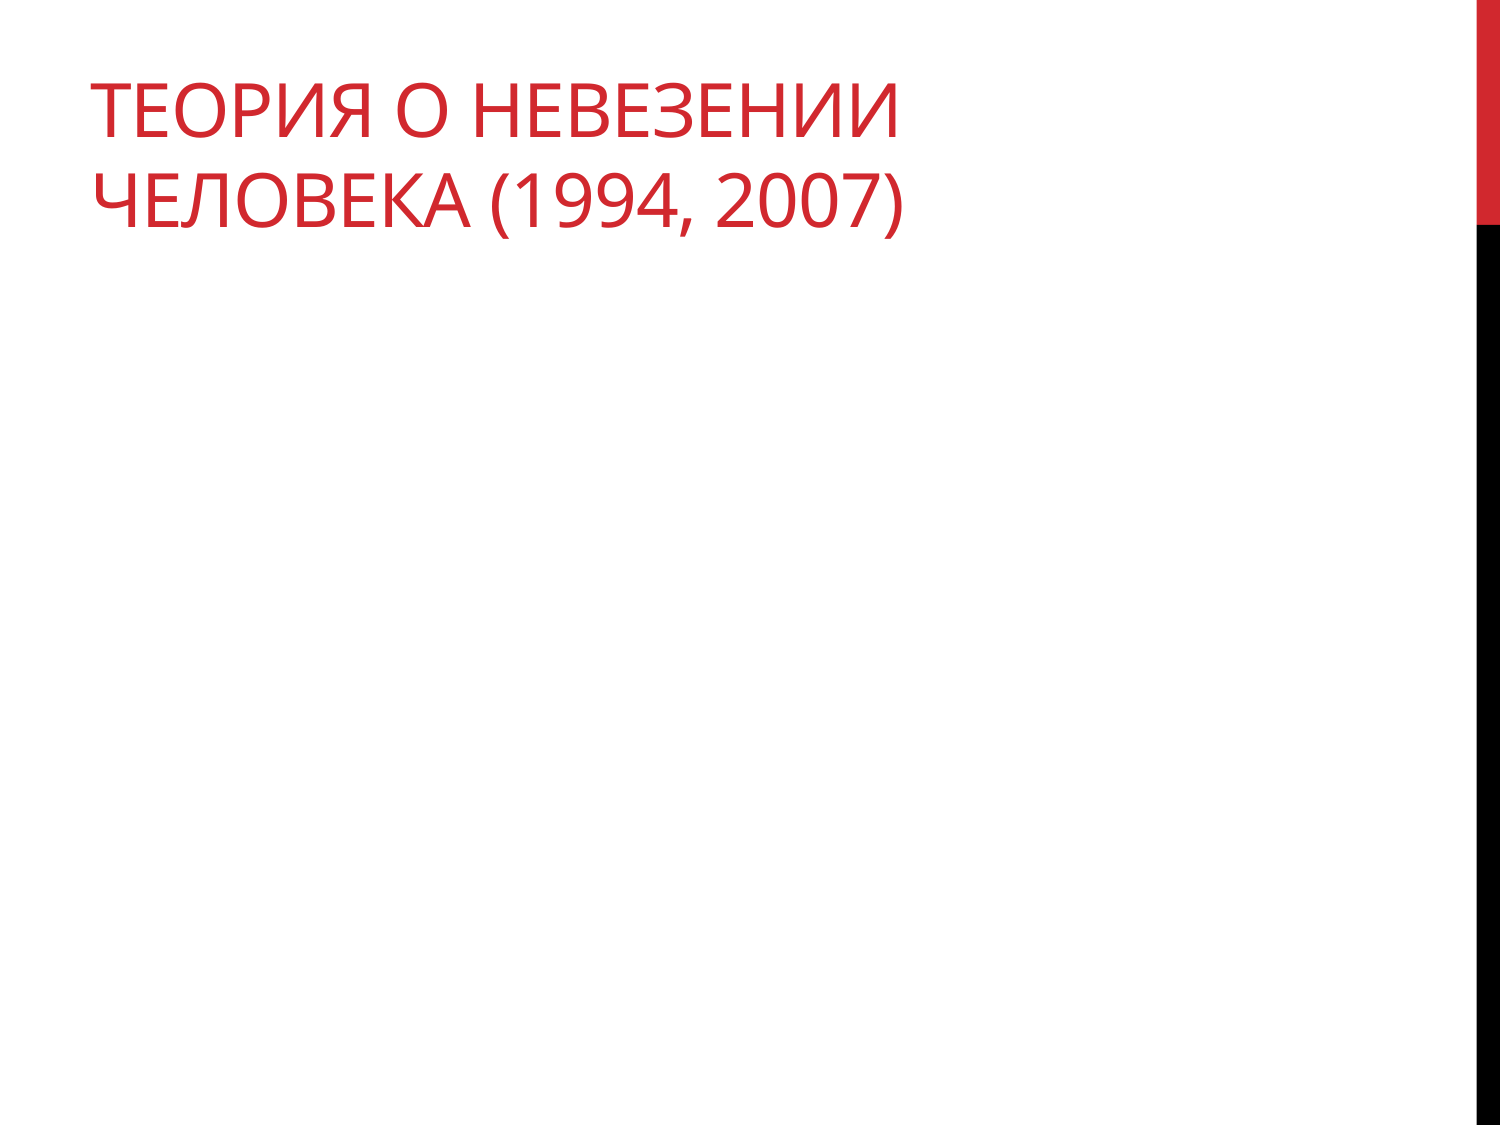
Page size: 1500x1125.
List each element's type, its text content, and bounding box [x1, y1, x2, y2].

title Теория о невезении человека (1994, 2007) [75, 25, 1025, 250]
